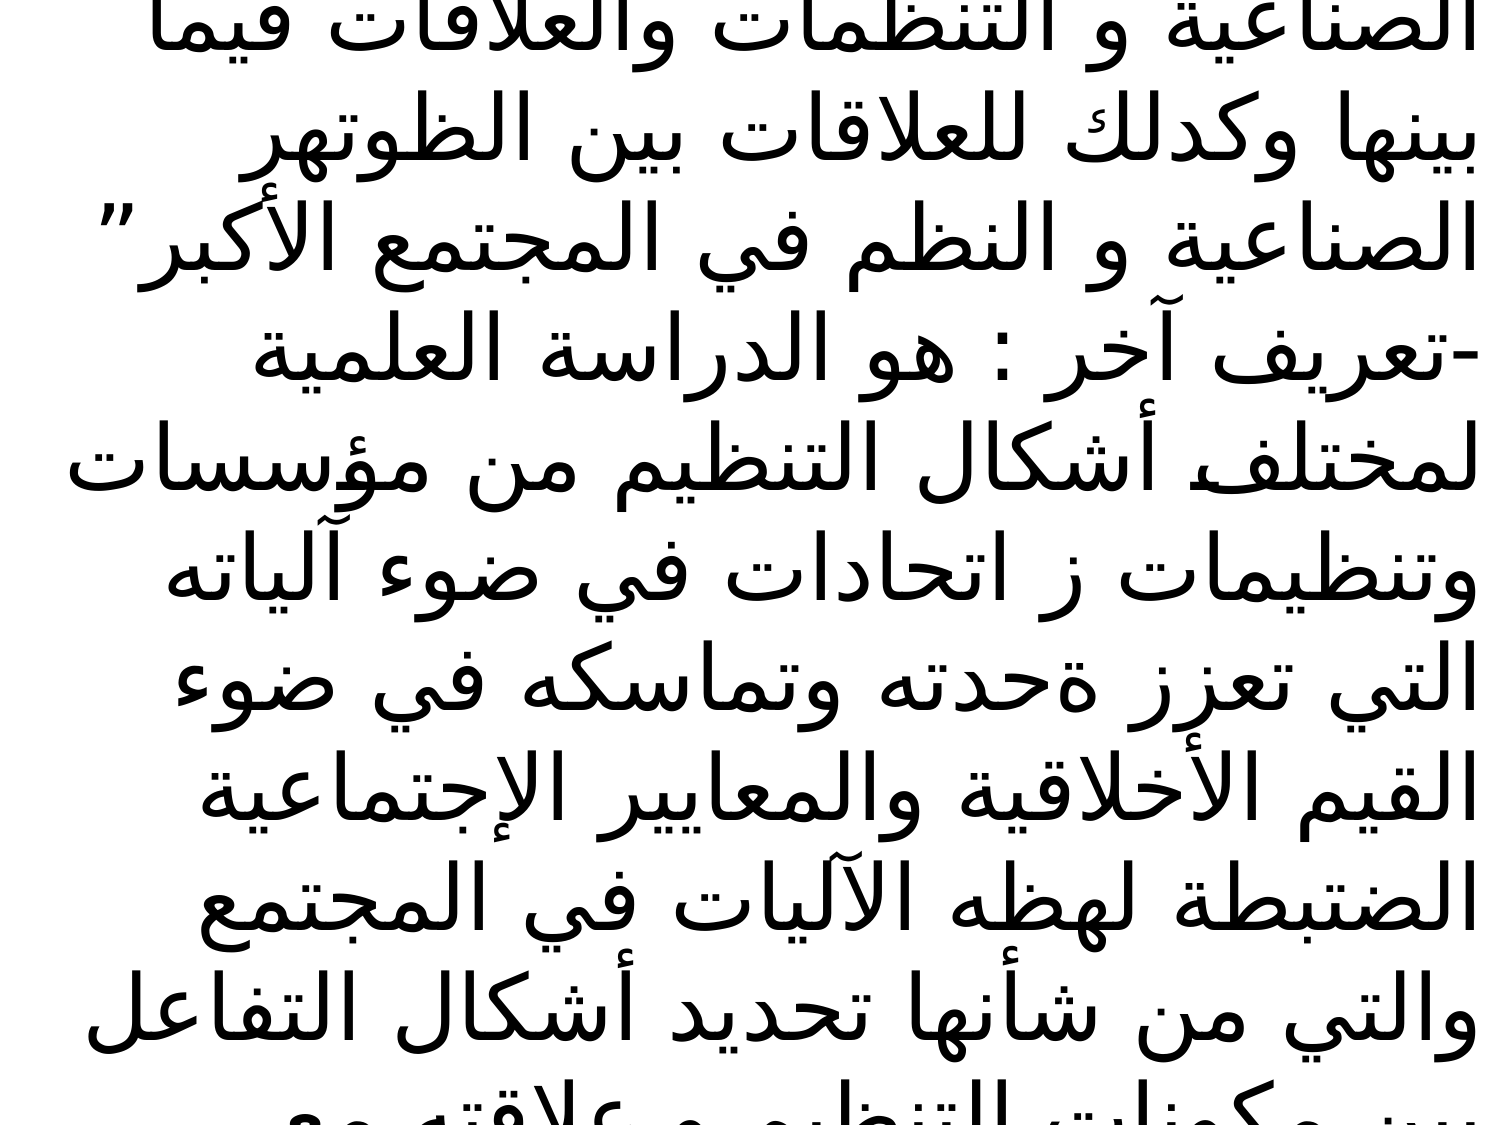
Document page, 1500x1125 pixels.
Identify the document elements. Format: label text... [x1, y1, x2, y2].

text_box -تعريف ميتشل :"هو تحليل للنظم الصناعية و التنظمات والعلاقات فيما بينها وكدلك للعلاقات بين الظوتهر الصناعية و النظم في المجتمع الأكبر” -تعريف آخر : هو الدراسة العلمية لمختلف أشكال التنظيم من مؤسسات وتنظيمات ز اتحادات في ضوء آلياته التي تعزز ةحدته وتماسكه في ضوء القيم الأخلاقية والمعايير الإجتماعية الضتبطة لهظه الآليات في المجتمع والتي من شأنها تحديد أشكال التفاعل بين مكونات التنظيم و علاقته مع المجتمع المحيط [0, 0, 1500, 1125]
